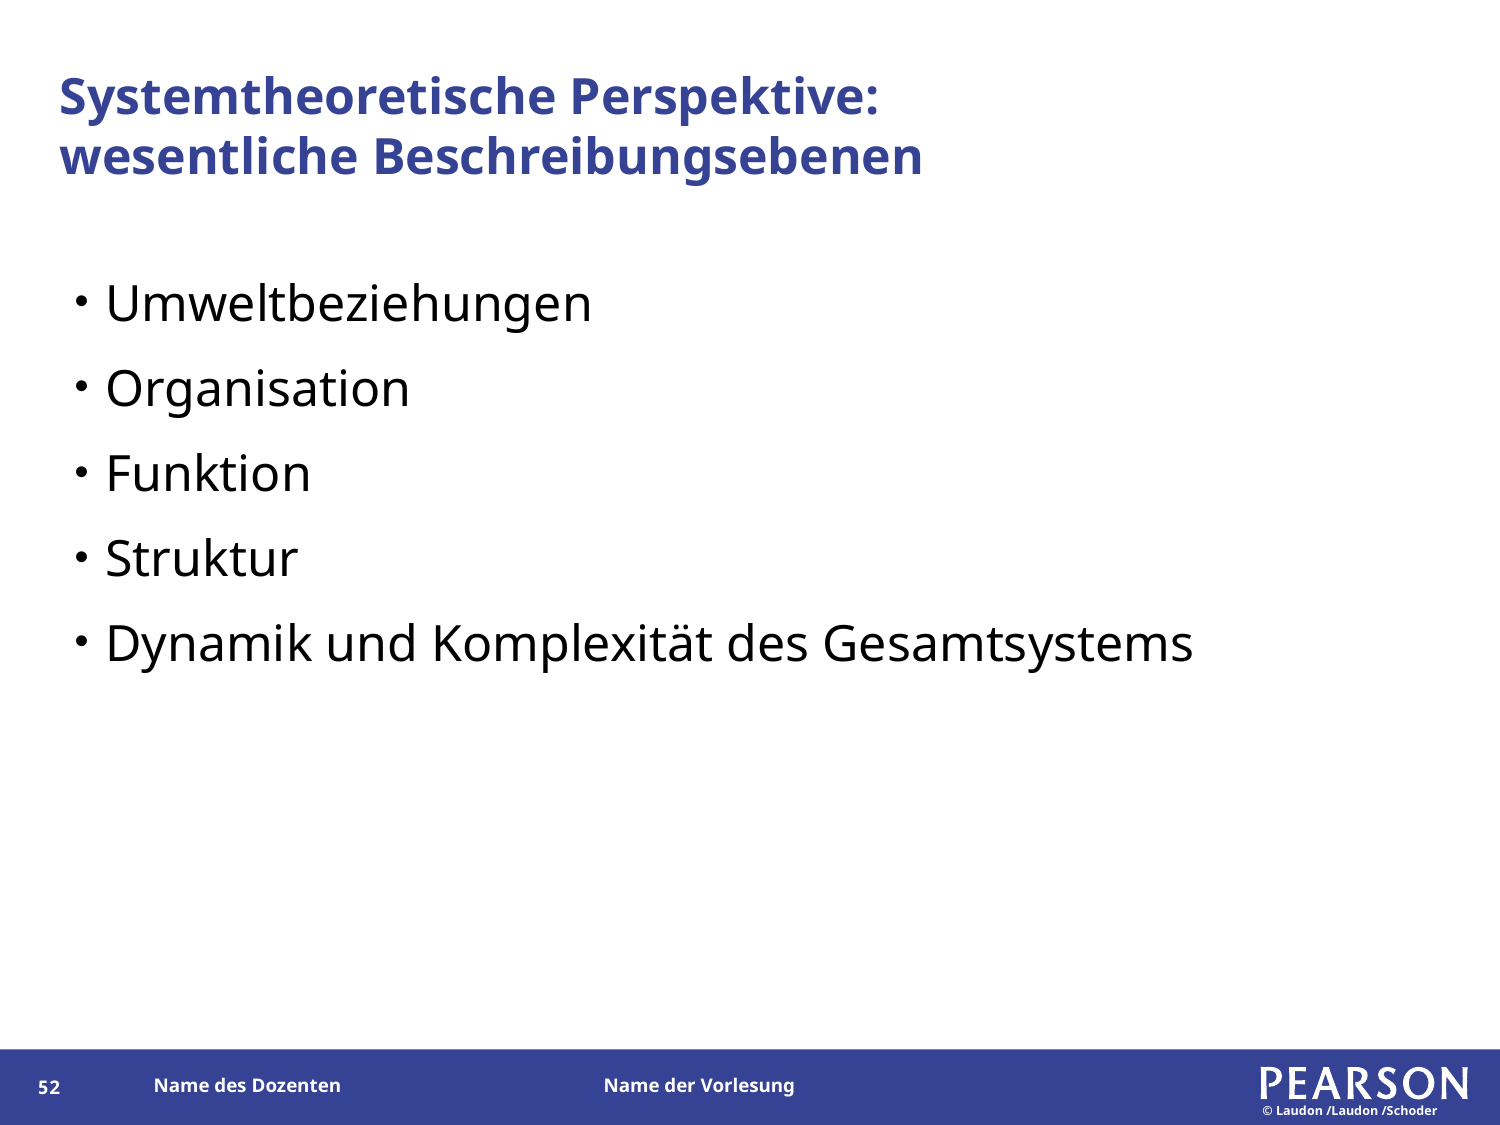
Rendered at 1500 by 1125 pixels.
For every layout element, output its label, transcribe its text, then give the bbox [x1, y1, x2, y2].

list Umweltbeziehungen Organisation Funktion Struktur Dynamik und Komplexität des Gesamtsystems [59, 263, 1410, 1017]
slide_number 51 [22, 1067, 136, 1098]
title Systemtheoretische Perspektive: wesentliche Beschreibungsebenen [59, 64, 1410, 213]
